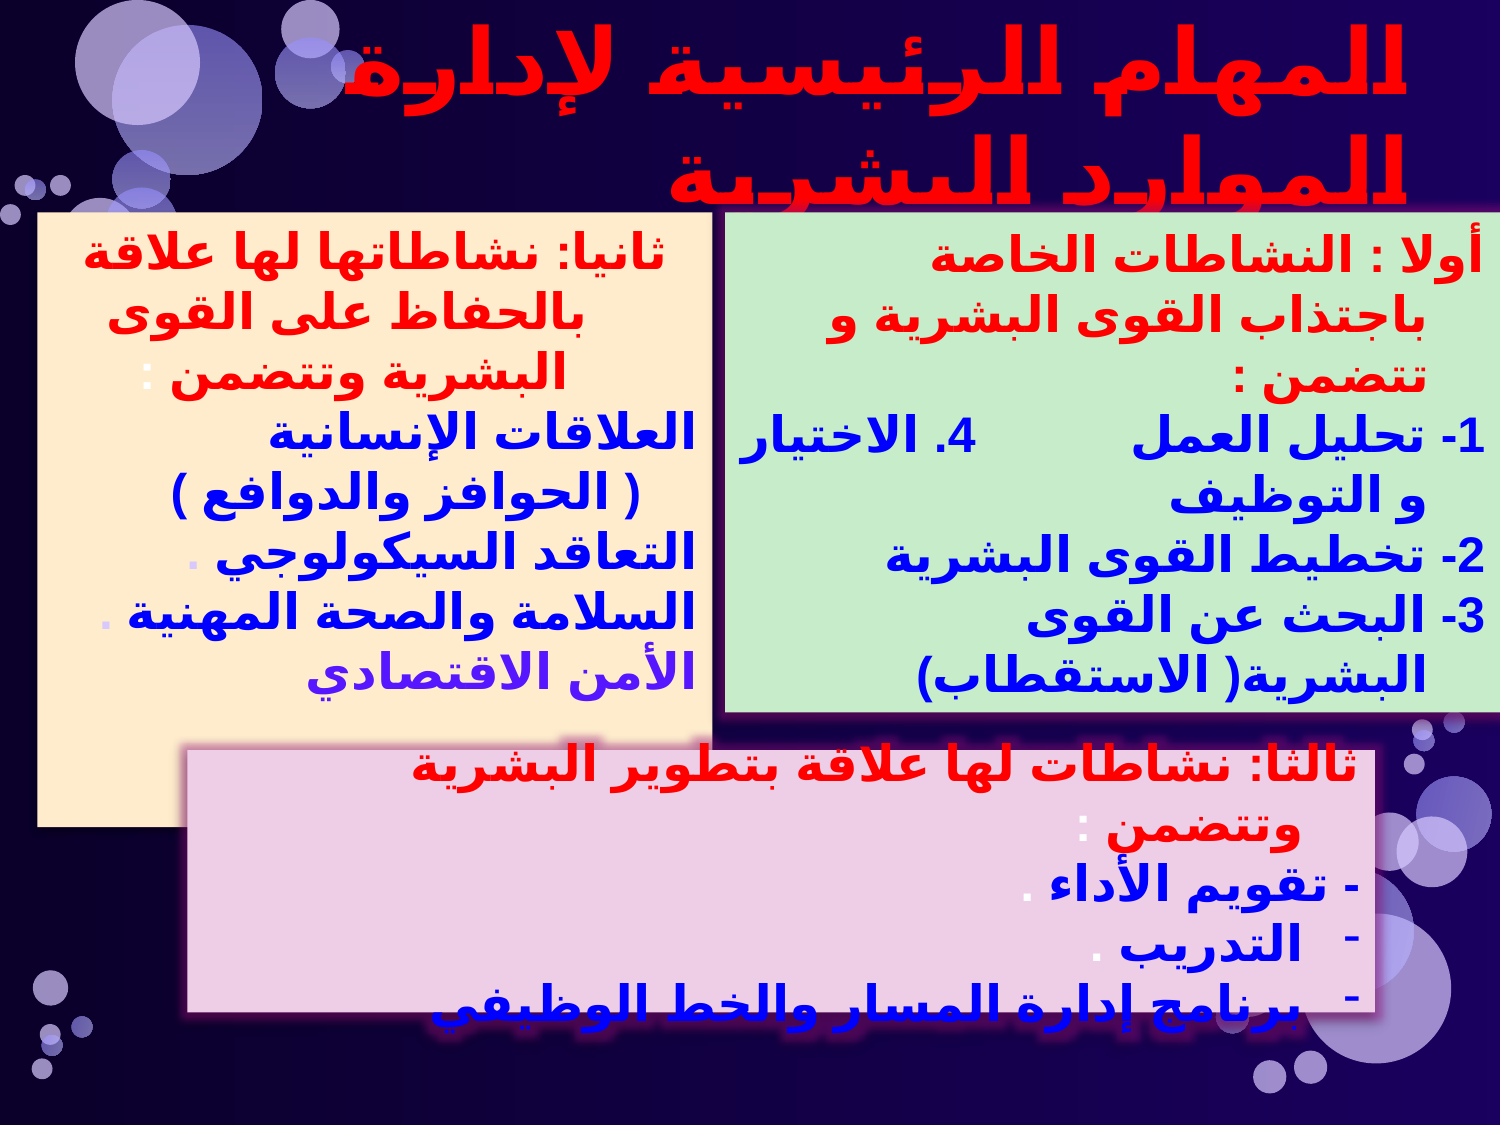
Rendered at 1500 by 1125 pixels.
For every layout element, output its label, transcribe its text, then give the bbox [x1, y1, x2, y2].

title المهام الرئيسية لإدارة الموارد البشرية [75, 24, 1425, 200]
text_box أولا : النشاطات الخاصة باجتذاب القوى البشرية و تتضمن : 1- تحليل العمل 4. الاختيار و التوظيف 2- تخطيط القوى البشرية 3- البحث عن القوى البشرية( الاستقطاب) [721, 209, 1500, 716]
text_box ثانيا: نشاطاتها لها علاقة بالحفاظ على القوى البشرية وتتضمن : العلاقات الإنسانية ( الحوافز والدوافع ) التعاقد السيكولوجي . السلامة والصحة المهنية . الأمن الاقتصادي [37, 212, 710, 828]
text_box ثالثا: نشاطات لها علاقة بتطوير البشرية وتتضمن : - تقويم الأداء . التدريب . برنامج إدارة المسار والخط الوظيفي [184, 746, 1378, 1016]
